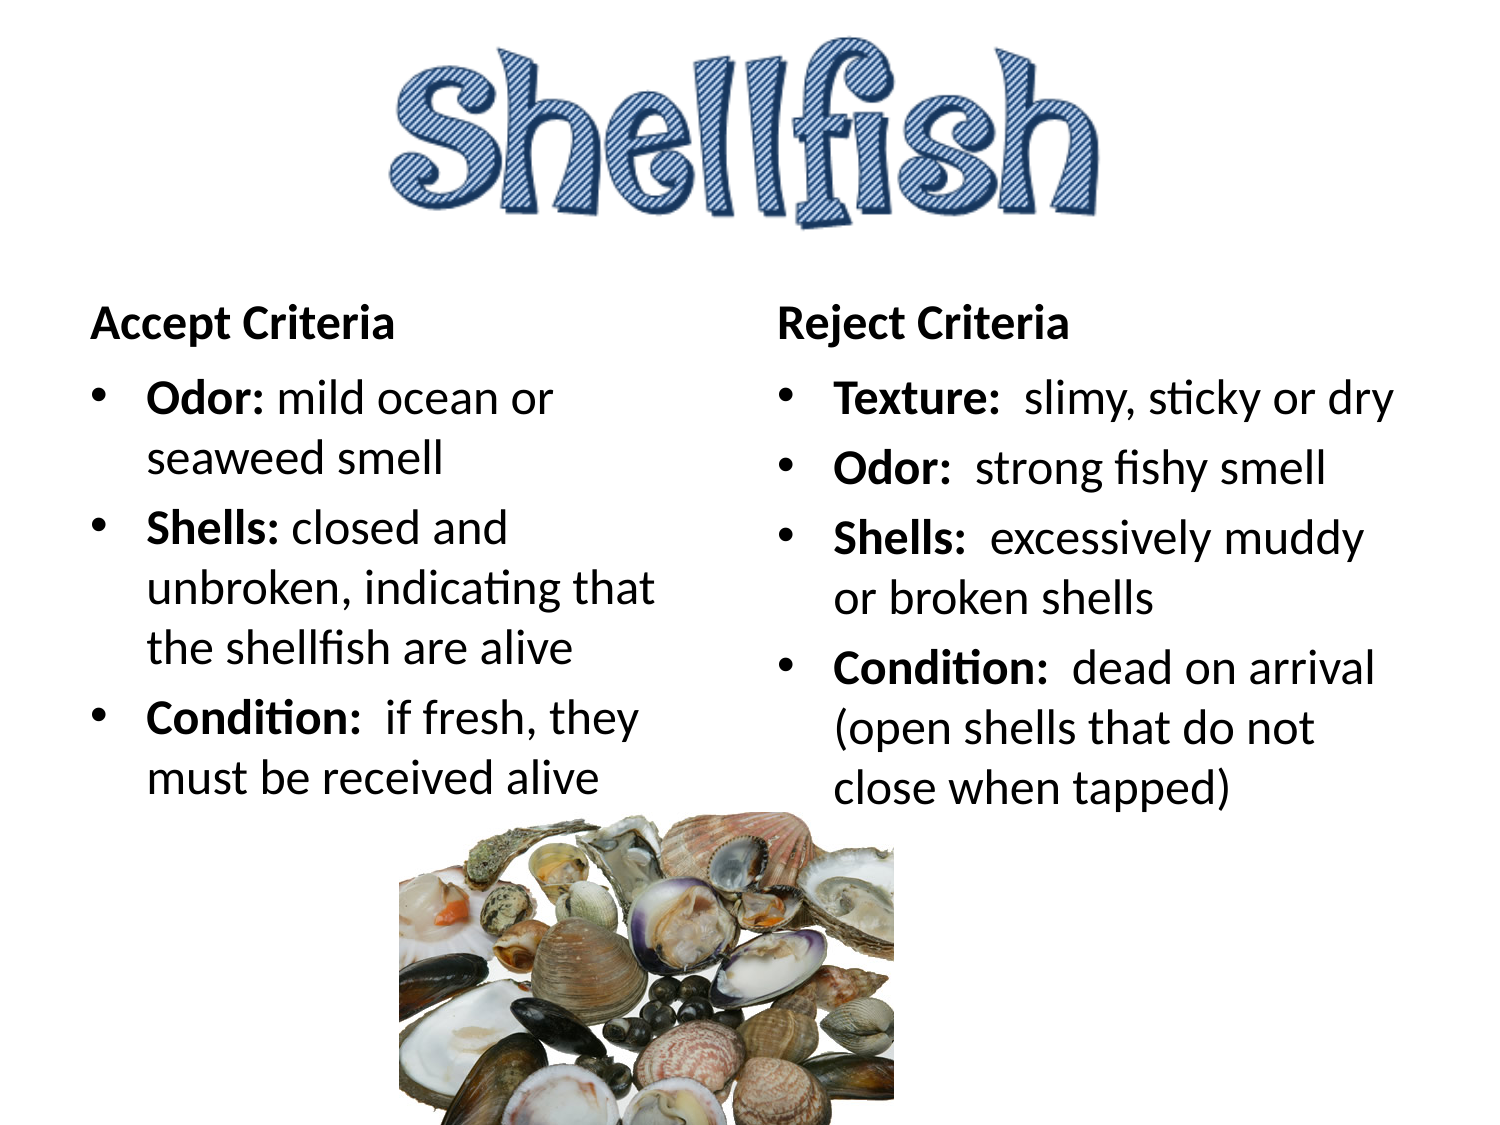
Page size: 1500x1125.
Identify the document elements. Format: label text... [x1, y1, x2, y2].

picture [399, 812, 894, 1125]
list Reject Criteria [761, 251, 1425, 356]
picture [349, 12, 1130, 251]
list Accept Criteria [75, 251, 738, 356]
list Odor: mild ocean or seaweed smell Shells: closed and unbroken, indicating that the shellfish are alive Condition: if fresh, they must be received alive [75, 356, 738, 1005]
list Texture: slimy, sticky or dry Odor: strong fishy smell Shells: excessively muddy or broken shells Condition: dead on arrival (open shells that do not close when tapped) [761, 356, 1425, 1005]
